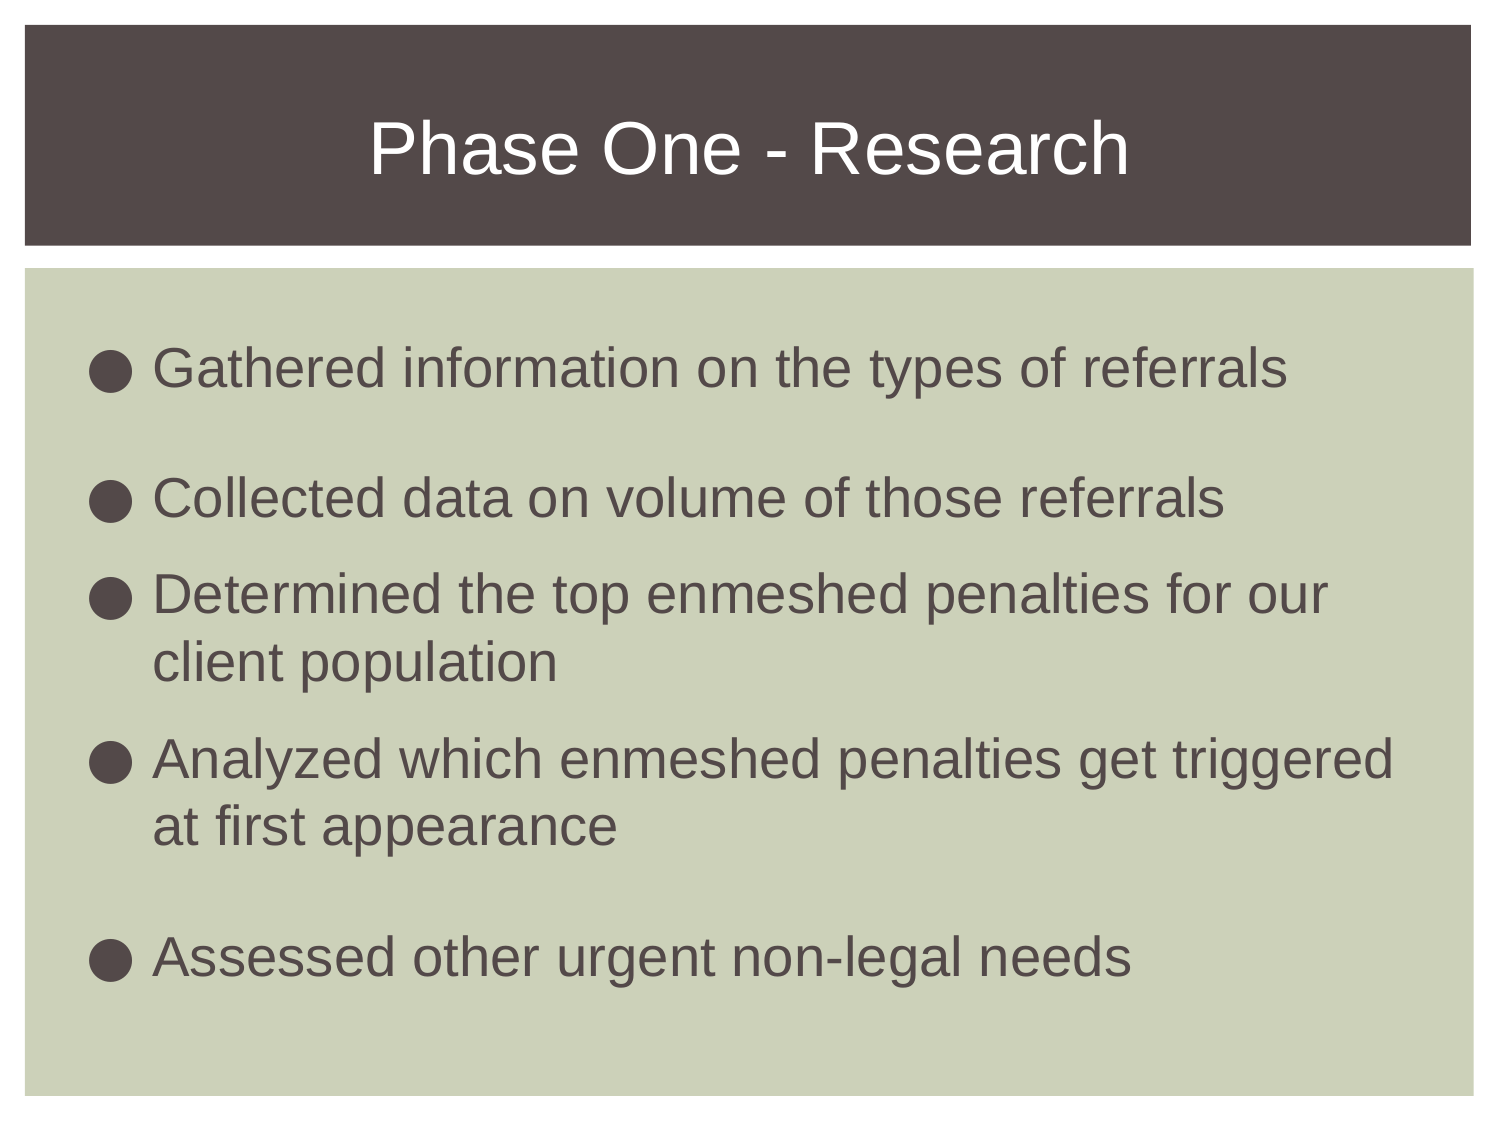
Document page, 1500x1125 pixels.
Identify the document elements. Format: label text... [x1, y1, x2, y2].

title Phase One - Research [62, 58, 1438, 232]
list Gathered information on the types of referrals Collected data on volume of those referrals Determined the top enmeshed penalties for our client population Analyzed which enmeshed penalties get triggered at first appearance Assessed other urgent non-legal needs [62, 281, 1442, 1125]
